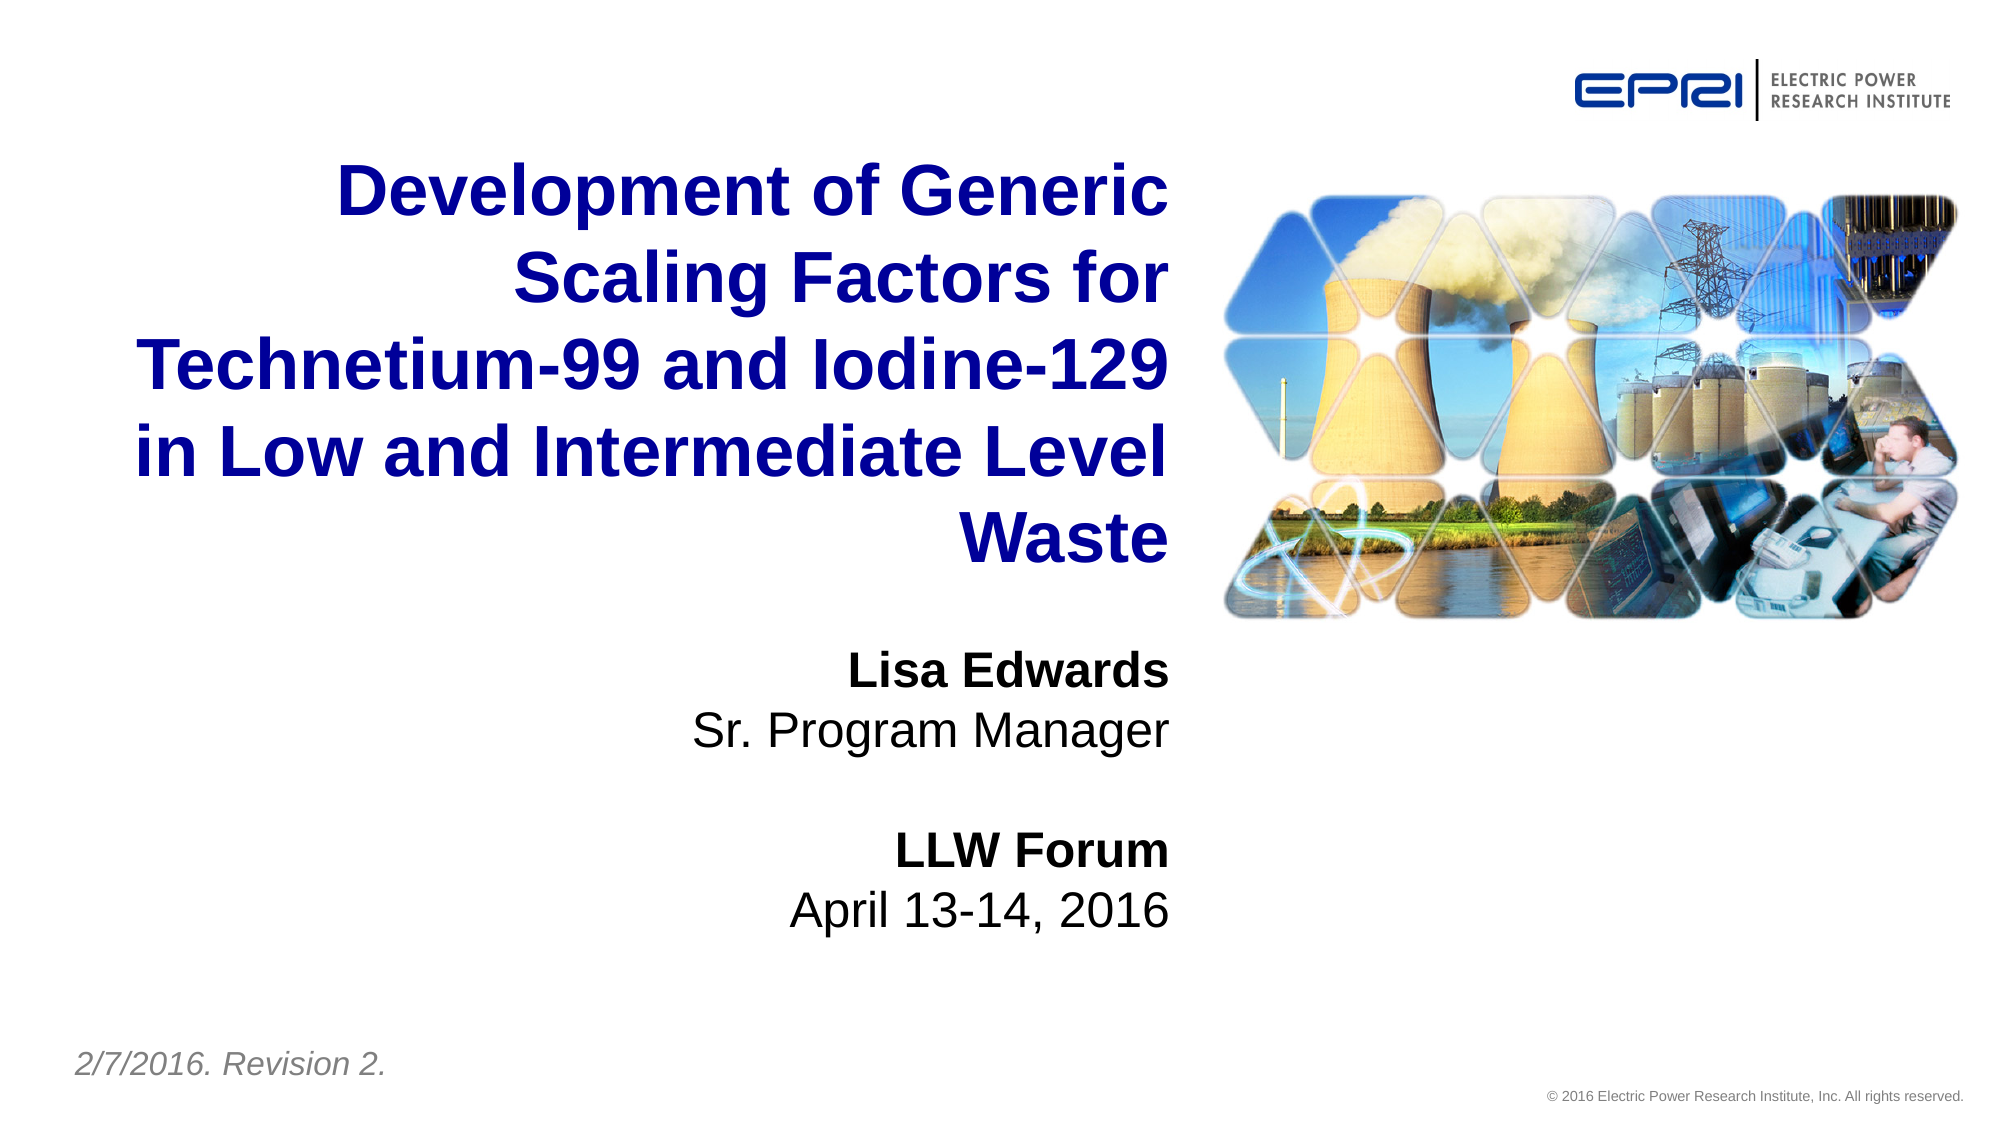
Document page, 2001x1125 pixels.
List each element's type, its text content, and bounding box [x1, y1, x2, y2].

picture [1575, 59, 1950, 121]
picture [1215, 164, 1965, 627]
title Development of Generic Scaling Factors for Technetium-99 and Iodine-129 in Low and Intermediate Level Waste [59, 134, 1186, 586]
subtitle Lisa Edwards Sr. Program Manager LLW Forum April 13-14, 2016 [59, 629, 1186, 1051]
text_box 2/7/2016. Revision 2. [60, 1034, 1059, 1090]
